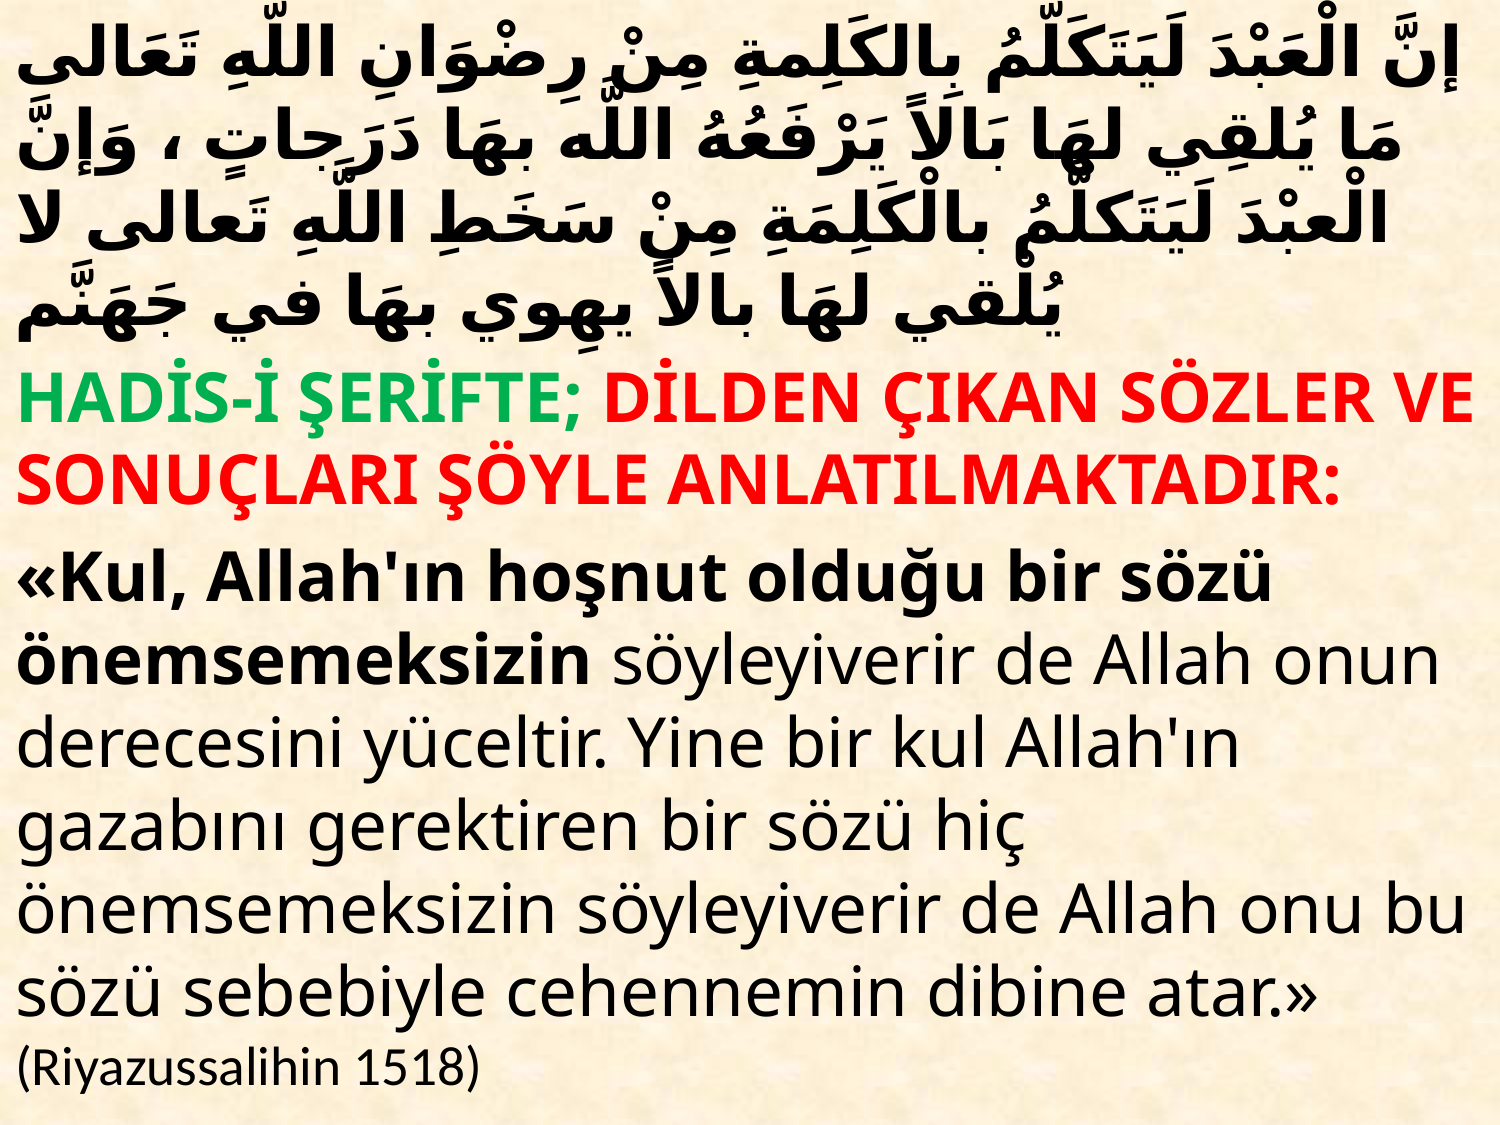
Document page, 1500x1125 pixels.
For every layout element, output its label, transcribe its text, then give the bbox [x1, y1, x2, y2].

list إنَّ الْعَبْدَ لَيَتَكَلَّمُ بِالكَلِمةِ مِنْ رِضْوَانِ اللَّهِ تَعَالى مَا يُلقِي لهَا بَالاً يَرْفَعُهُ اللَّه بهَا دَرَجاتٍ ، وَإنَّ الْعبْدَ لَيَتَكلَّمُ بالْكَلِمَةِ مِنْ سَخَطِ اللَّهِ تَعالى لا يُلْقي لهَا بالاً يهِوي بهَا في جَهَنَّم HADİS-İ ŞERİFTE; DİLDEN ÇIKAN SÖZLER VE SONUÇLARI ŞÖYLE ANLATILMAKTADIR: «Kul, Allah'ın hoşnut olduğu bir sözü önemsemeksizin söyleyiverir de Allah onun derecesini yüceltir. Yine bir kul Allah'ın gazabını gerektiren bir sözü hiç önemsemeksizin söyleyiverir de Allah onu bu sözü sebebiyle cehennemin dibine atar.» (Riyazussalihin 1518) [0, 0, 1500, 1125]
